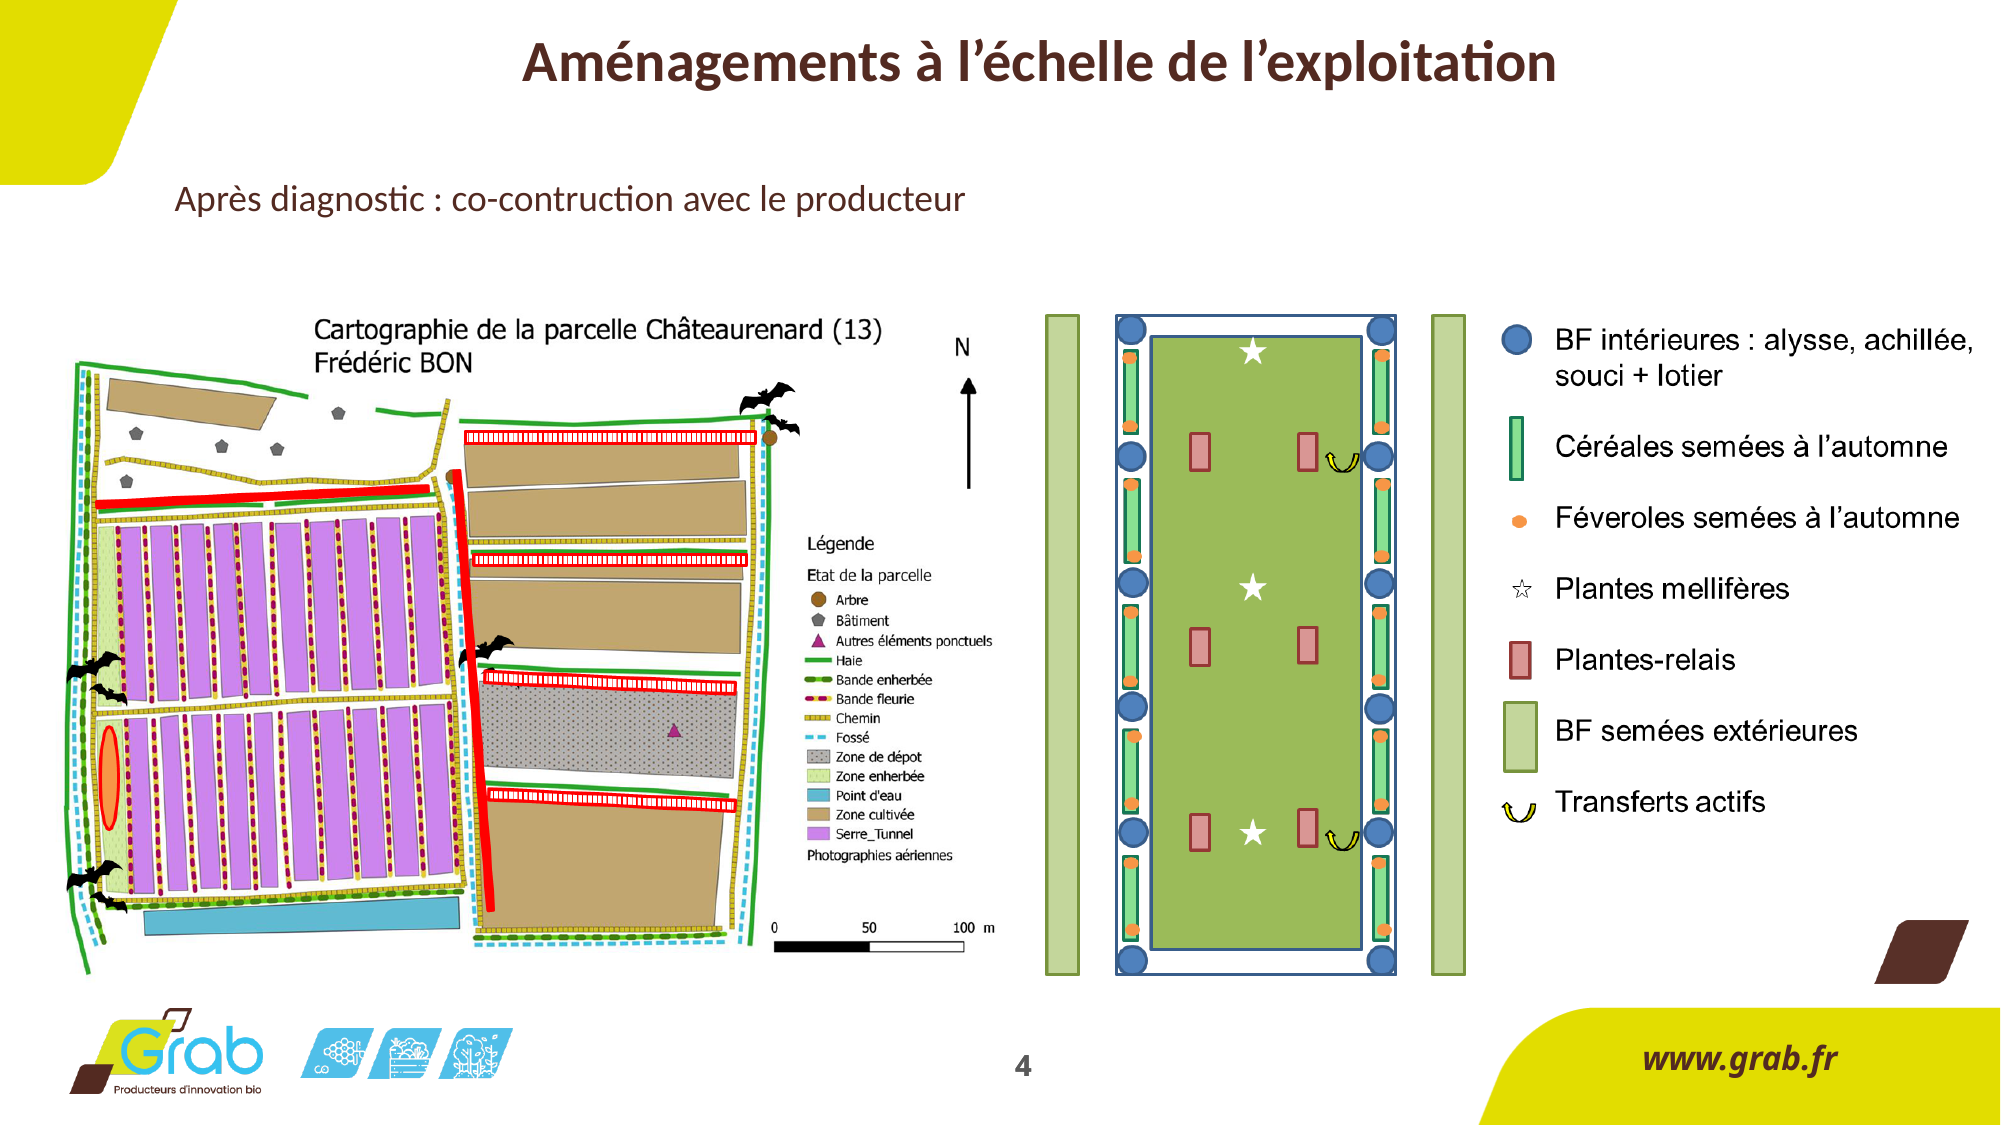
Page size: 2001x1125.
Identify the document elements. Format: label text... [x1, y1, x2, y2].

picture [45, 308, 998, 983]
picture [1319, 1007, 2001, 1125]
picture [1045, 311, 1999, 984]
picture [0, 0, 179, 185]
list www.grab.fr [1627, 1033, 1908, 1087]
picture [300, 1028, 513, 1079]
picture [69, 1008, 263, 1094]
text_box 4 [952, 1042, 1047, 1092]
text_box Aménagements à l’échelle de l’exploitation [302, 16, 1792, 101]
text_box Après diagnostic : co-contruction avec le producteur [94, 166, 1047, 227]
